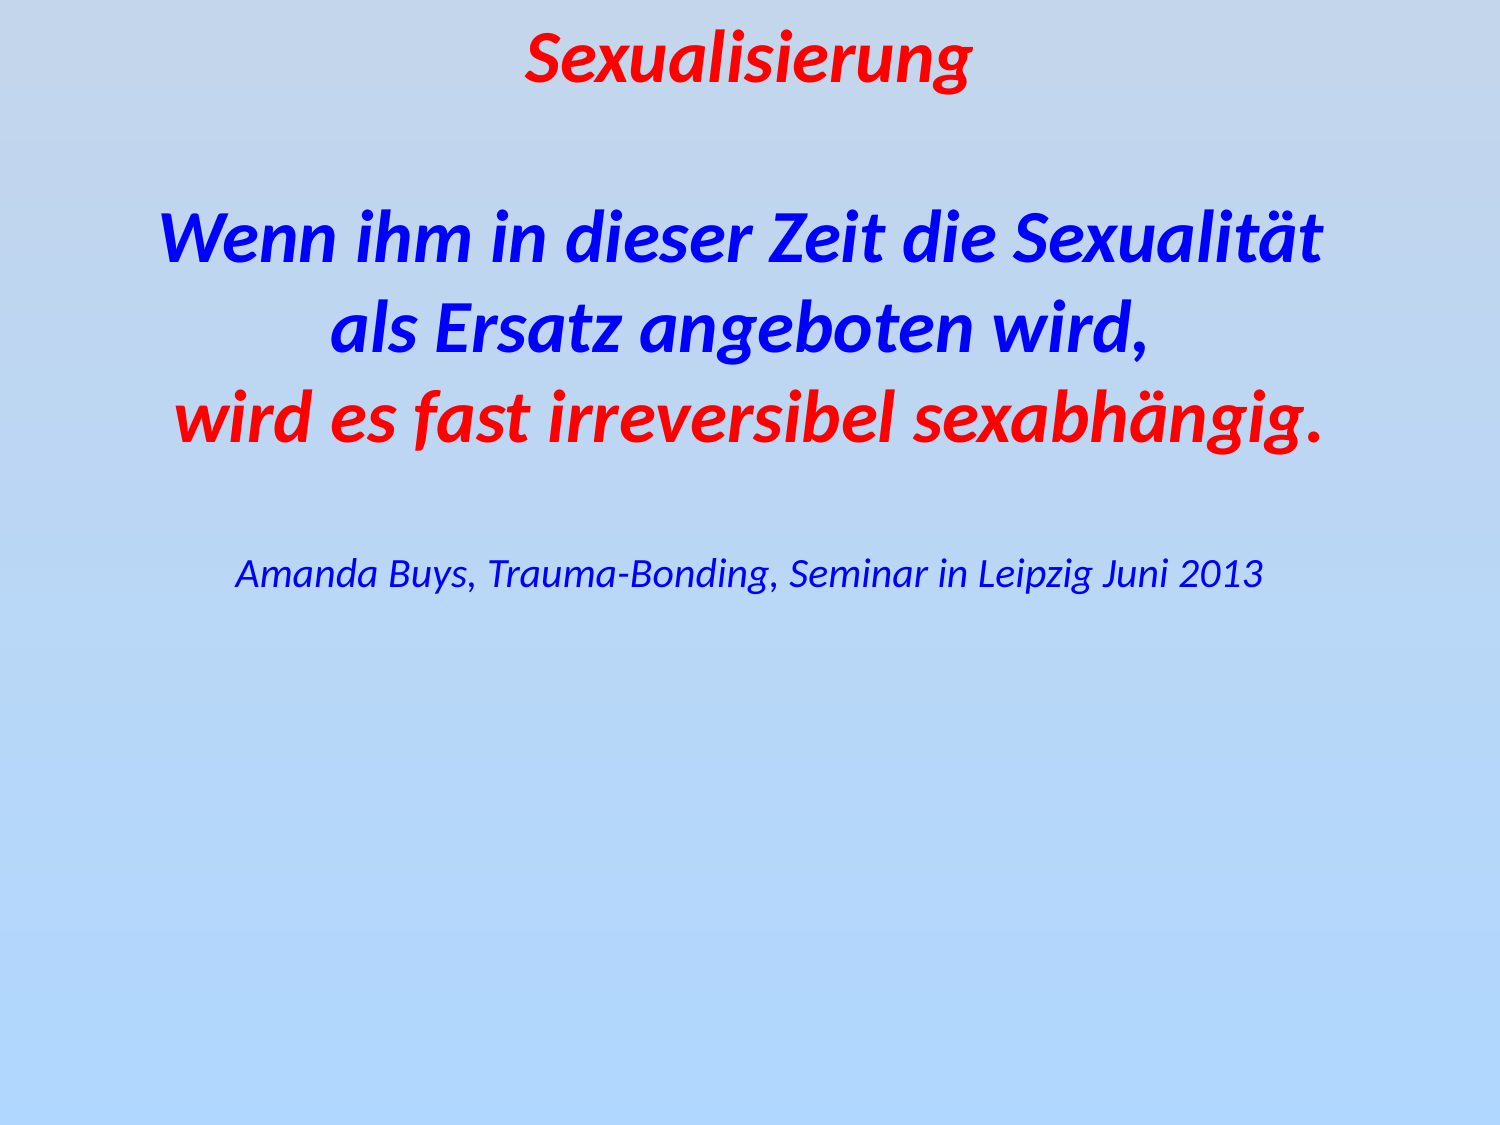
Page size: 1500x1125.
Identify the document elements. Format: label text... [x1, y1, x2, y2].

text_box Sexualisierung Wenn ihm in dieser Zeit die Sexualität als Ersatz angeboten wird, wird es fast irreversibel sexabhängig. [0, 0, 1500, 465]
text_box Amanda Buys, Trauma-Bonding, Seminar in Leipzig Juni 2013 [0, 538, 1500, 604]
